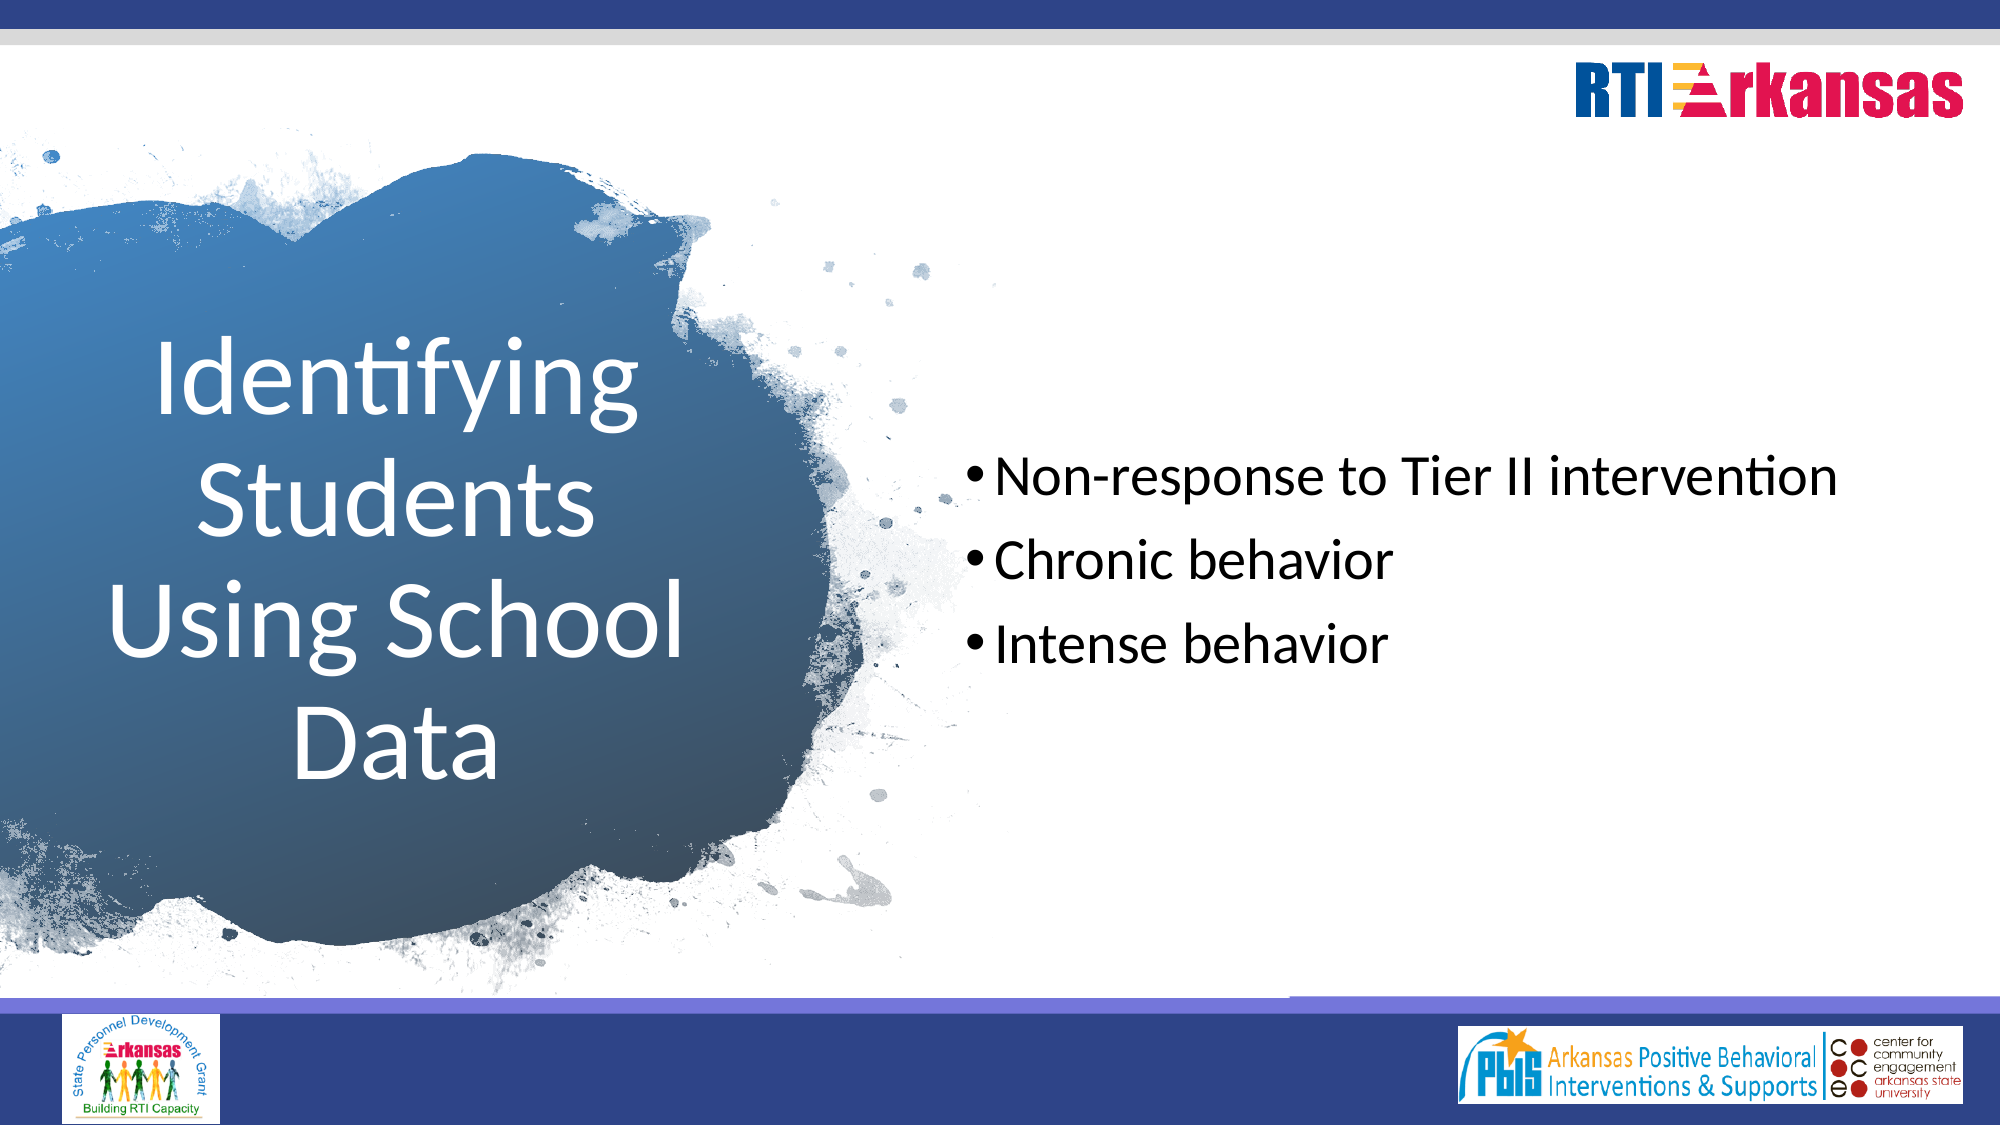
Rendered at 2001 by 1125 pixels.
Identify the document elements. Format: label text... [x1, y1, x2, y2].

picture [1573, 55, 1964, 125]
picture [1458, 1025, 1964, 1104]
picture [0, 120, 1290, 998]
list Non-response to Tier II intervention Chronic behavior Intense behavior [950, 160, 1964, 961]
title Identifying Students Using School Data [55, 328, 738, 793]
picture [62, 1013, 220, 1124]
